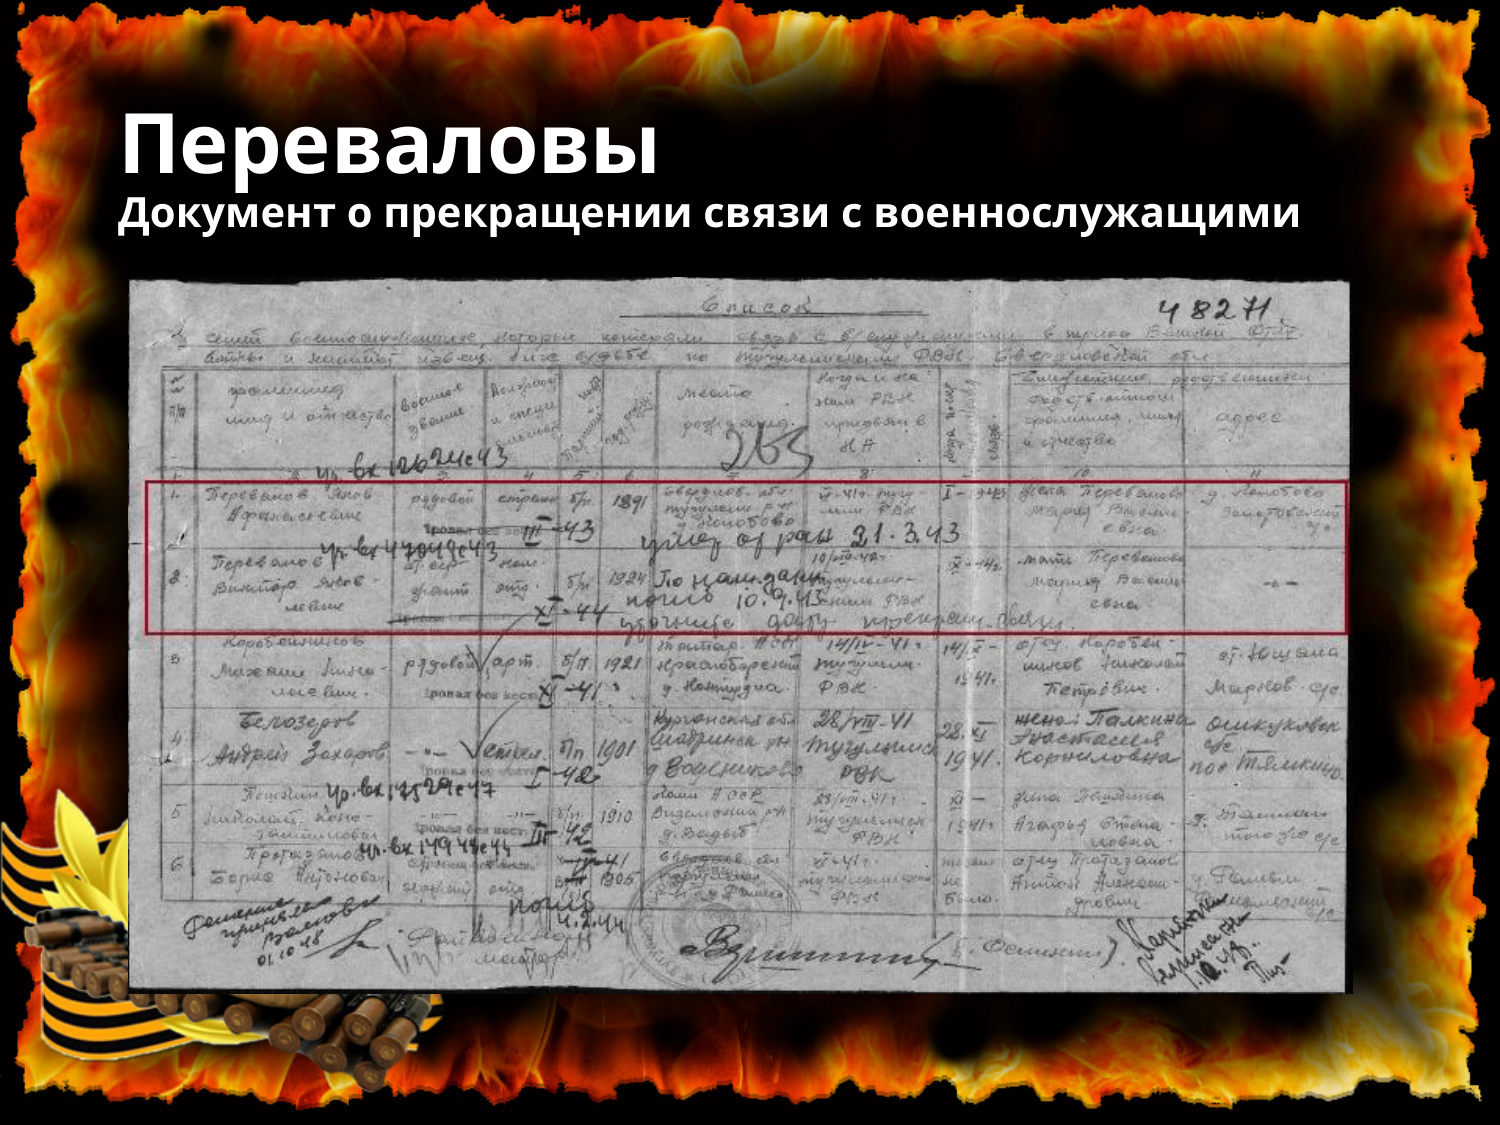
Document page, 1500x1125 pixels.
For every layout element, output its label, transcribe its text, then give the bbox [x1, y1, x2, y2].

picture [0, 0, 1500, 1125]
title Переваловы Документ о прекращении связи с военнослужащими [103, 59, 1397, 278]
